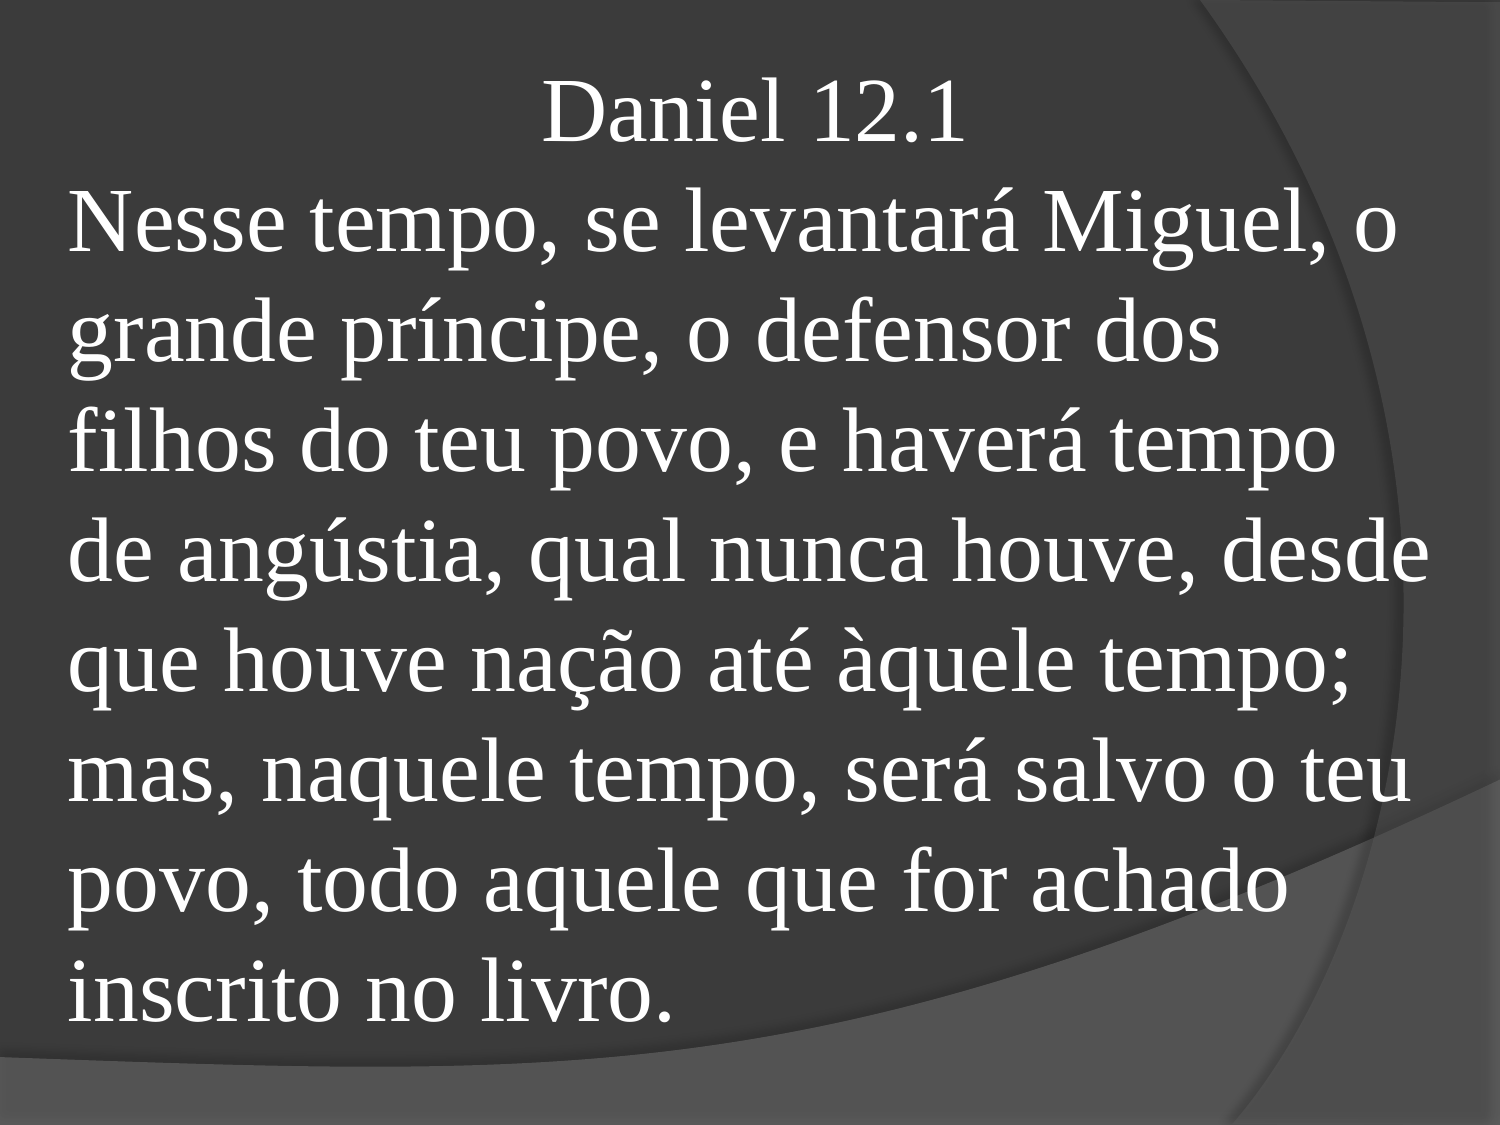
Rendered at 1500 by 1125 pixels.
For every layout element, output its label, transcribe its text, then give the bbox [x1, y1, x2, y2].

text_box Daniel 12.1 Nesse tempo, se levantará Miguel, o grande príncipe, o defensor dos filhos do teu povo, e haverá tempo de angústia, qual nunca houve, desde que houve nação até àquele tempo; mas, naquele tempo, será salvo o teu povo, todo aquele que for achado inscrito no livro. [53, 42, 1459, 1125]
